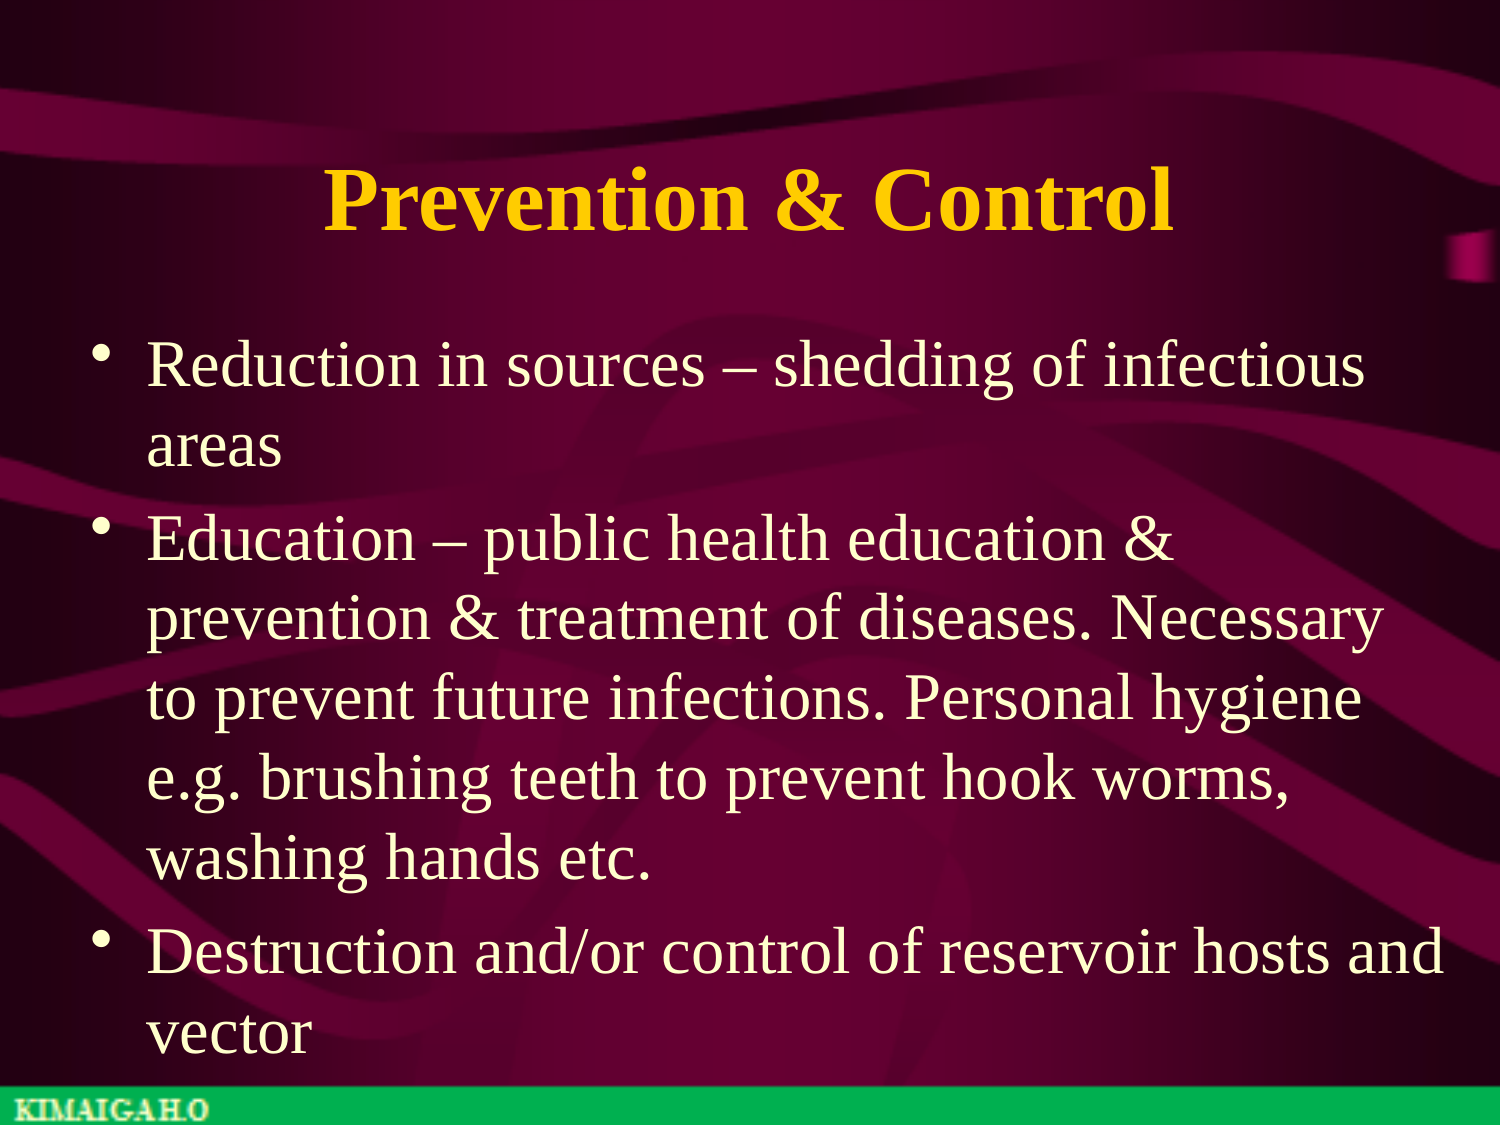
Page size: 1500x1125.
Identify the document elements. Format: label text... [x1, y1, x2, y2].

title Prevention & Control [112, 99, 1388, 288]
list Reduction in sources – shedding of infectious areas Education – public health education & prevention & treatment of diseases. Necessary to prevent future infections. Personal hygiene e.g. brushing teeth to prevent hook worms, washing hands etc. Destruction and/or control of reservoir hosts and vector [75, 312, 1463, 1075]
picture [0, 0, 1500, 1125]
